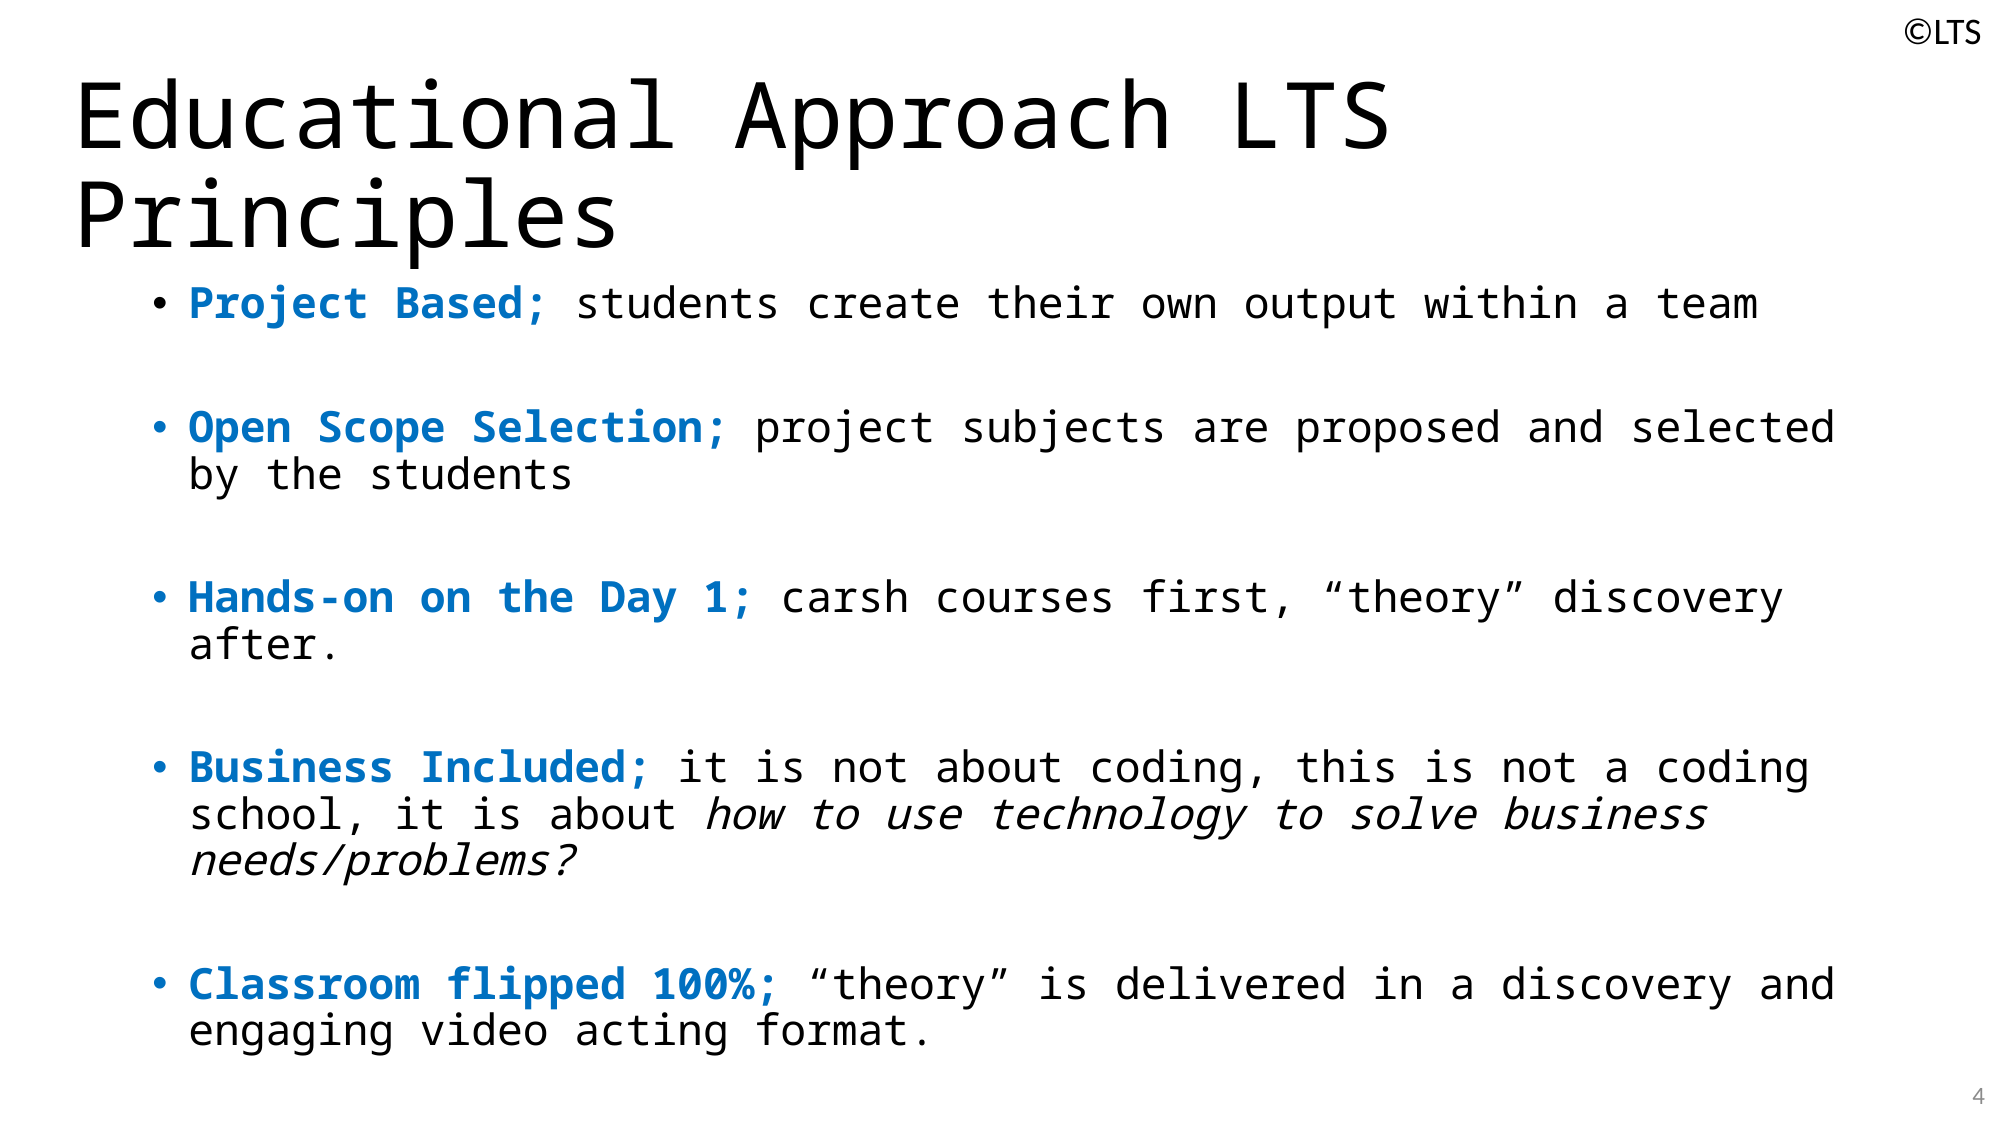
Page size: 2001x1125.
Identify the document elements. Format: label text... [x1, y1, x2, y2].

slide_number 4 [1550, 1065, 2000, 1125]
list Project Based; students create their own output within a team Open Scope Selection; project subjects are proposed and selected by the students Hands-on on the Day 1; carsh courses first, “theory” discovery after. Business Included; it is not about coding, this is not a coding school, it is about how to use technology to solve business needs/problems? Classroom flipped 100%; “theory” is delivered in a discovery and engaging video acting format. [137, 274, 1863, 1068]
title Educational Approach LTS Principles [58, 59, 1863, 278]
